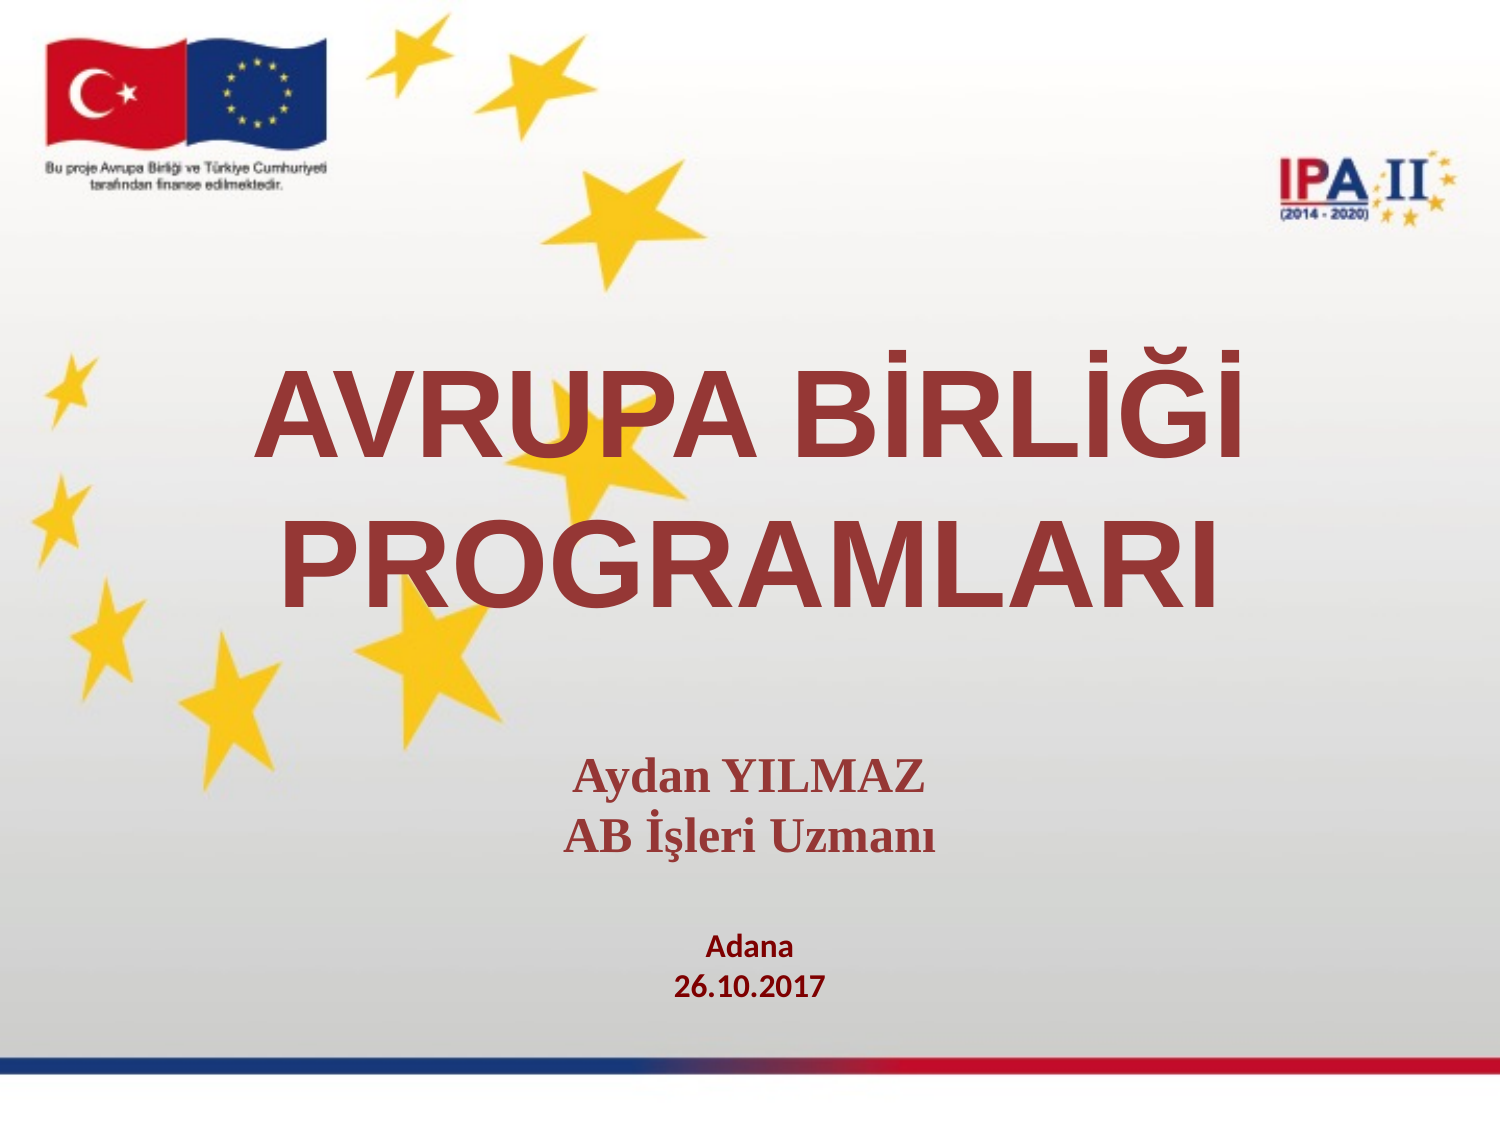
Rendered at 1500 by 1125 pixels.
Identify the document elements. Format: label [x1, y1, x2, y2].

picture [0, 0, 1500, 1125]
text_box [0, 207, 1483, 1024]
